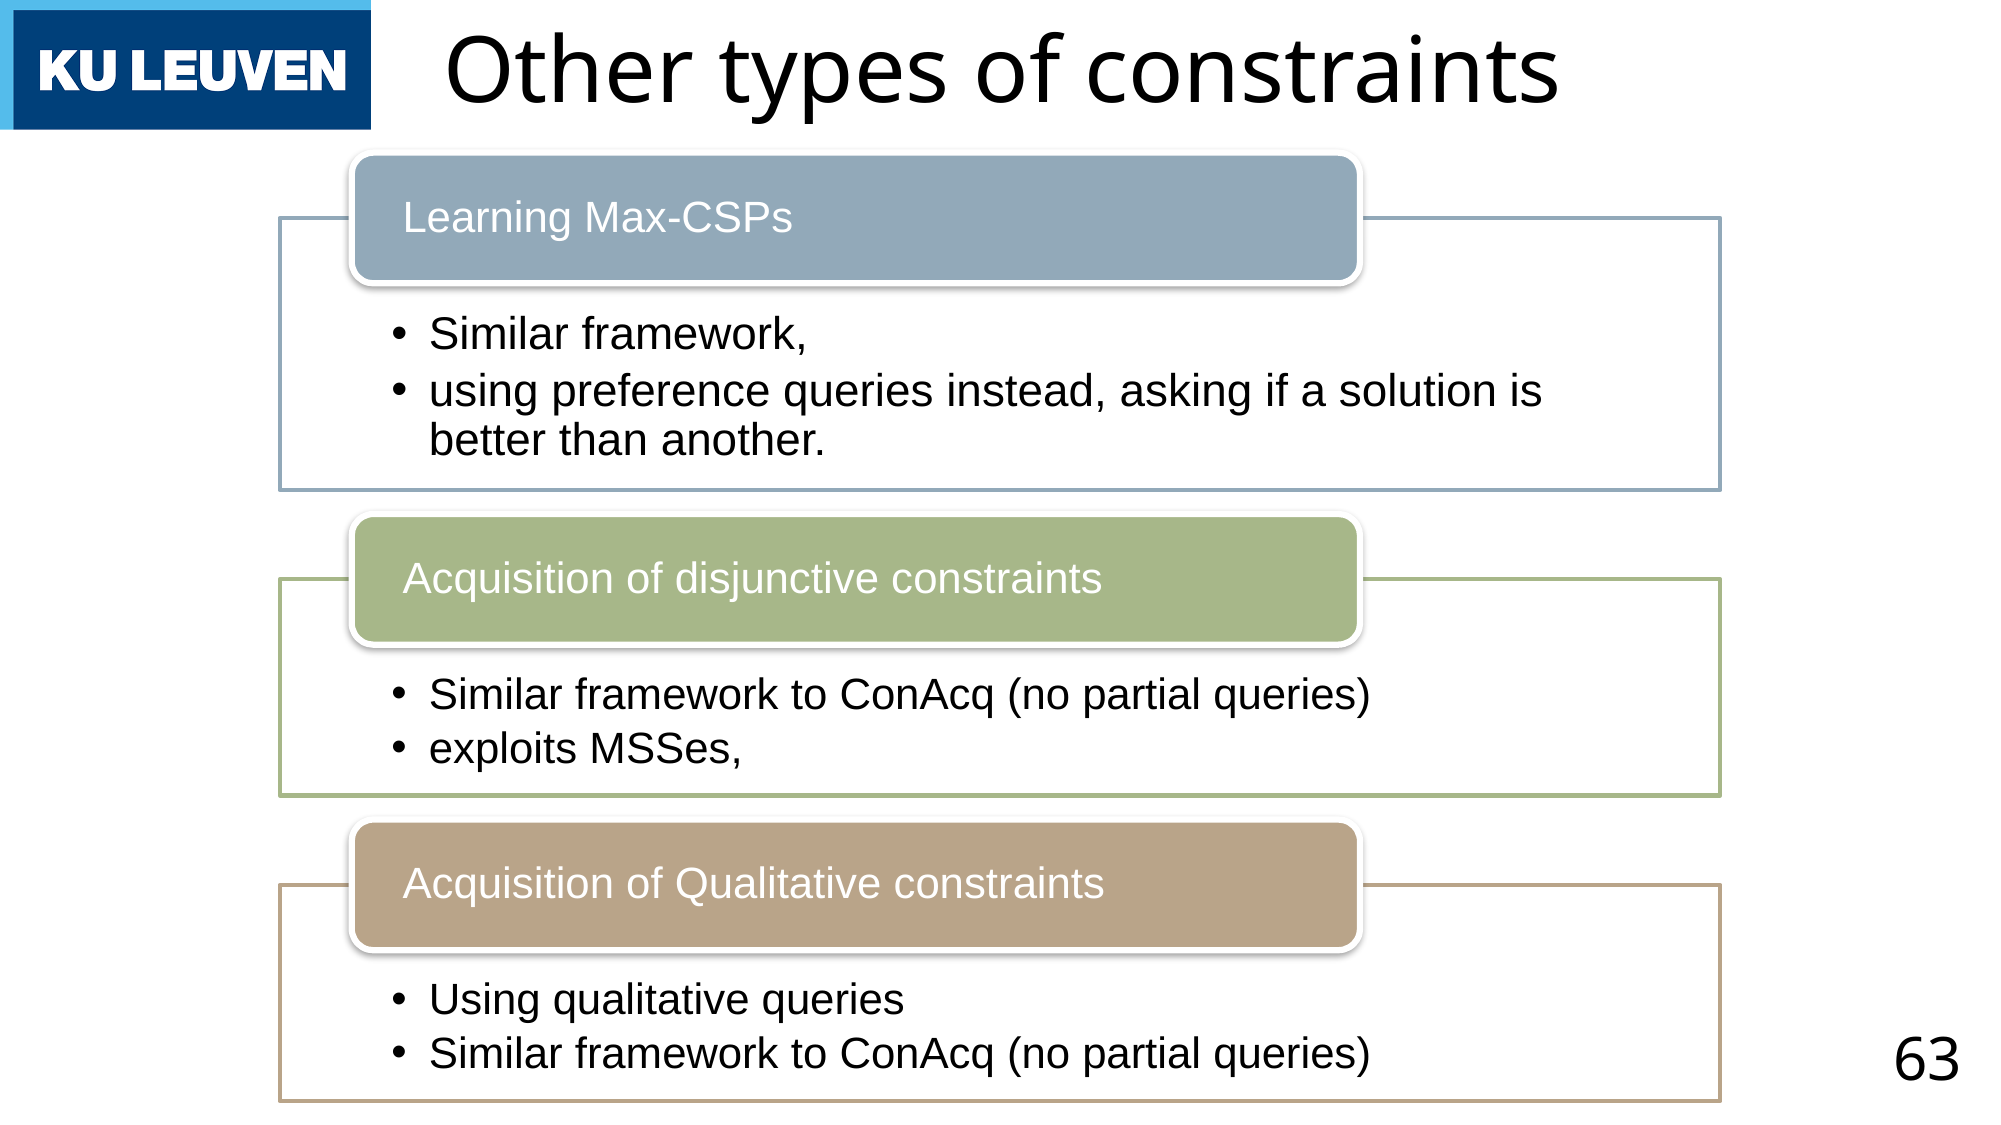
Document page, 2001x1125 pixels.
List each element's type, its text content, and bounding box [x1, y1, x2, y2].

slide_number 63 [1852, 1012, 2000, 1110]
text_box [279, 143, 1721, 1111]
title Other types of constraints [399, 0, 1607, 130]
picture [0, 0, 372, 131]
